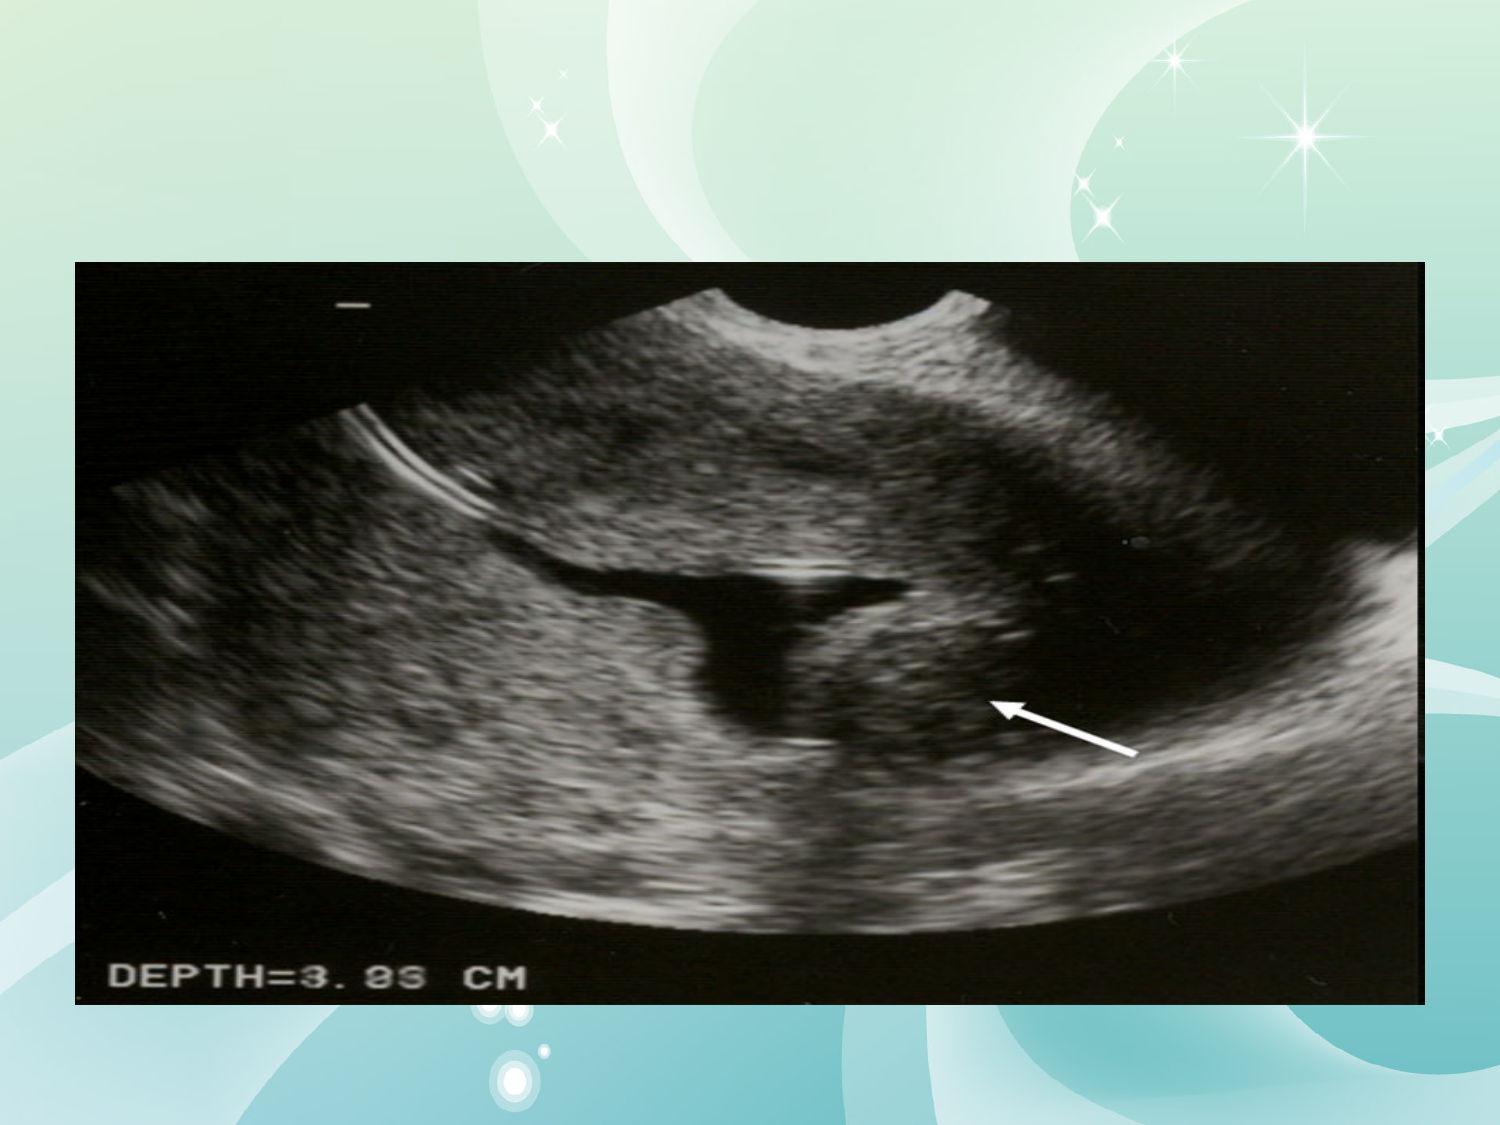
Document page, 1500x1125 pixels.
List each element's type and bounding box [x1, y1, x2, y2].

picture [0, 0, 1500, 1125]
list [74, 262, 1426, 1006]
